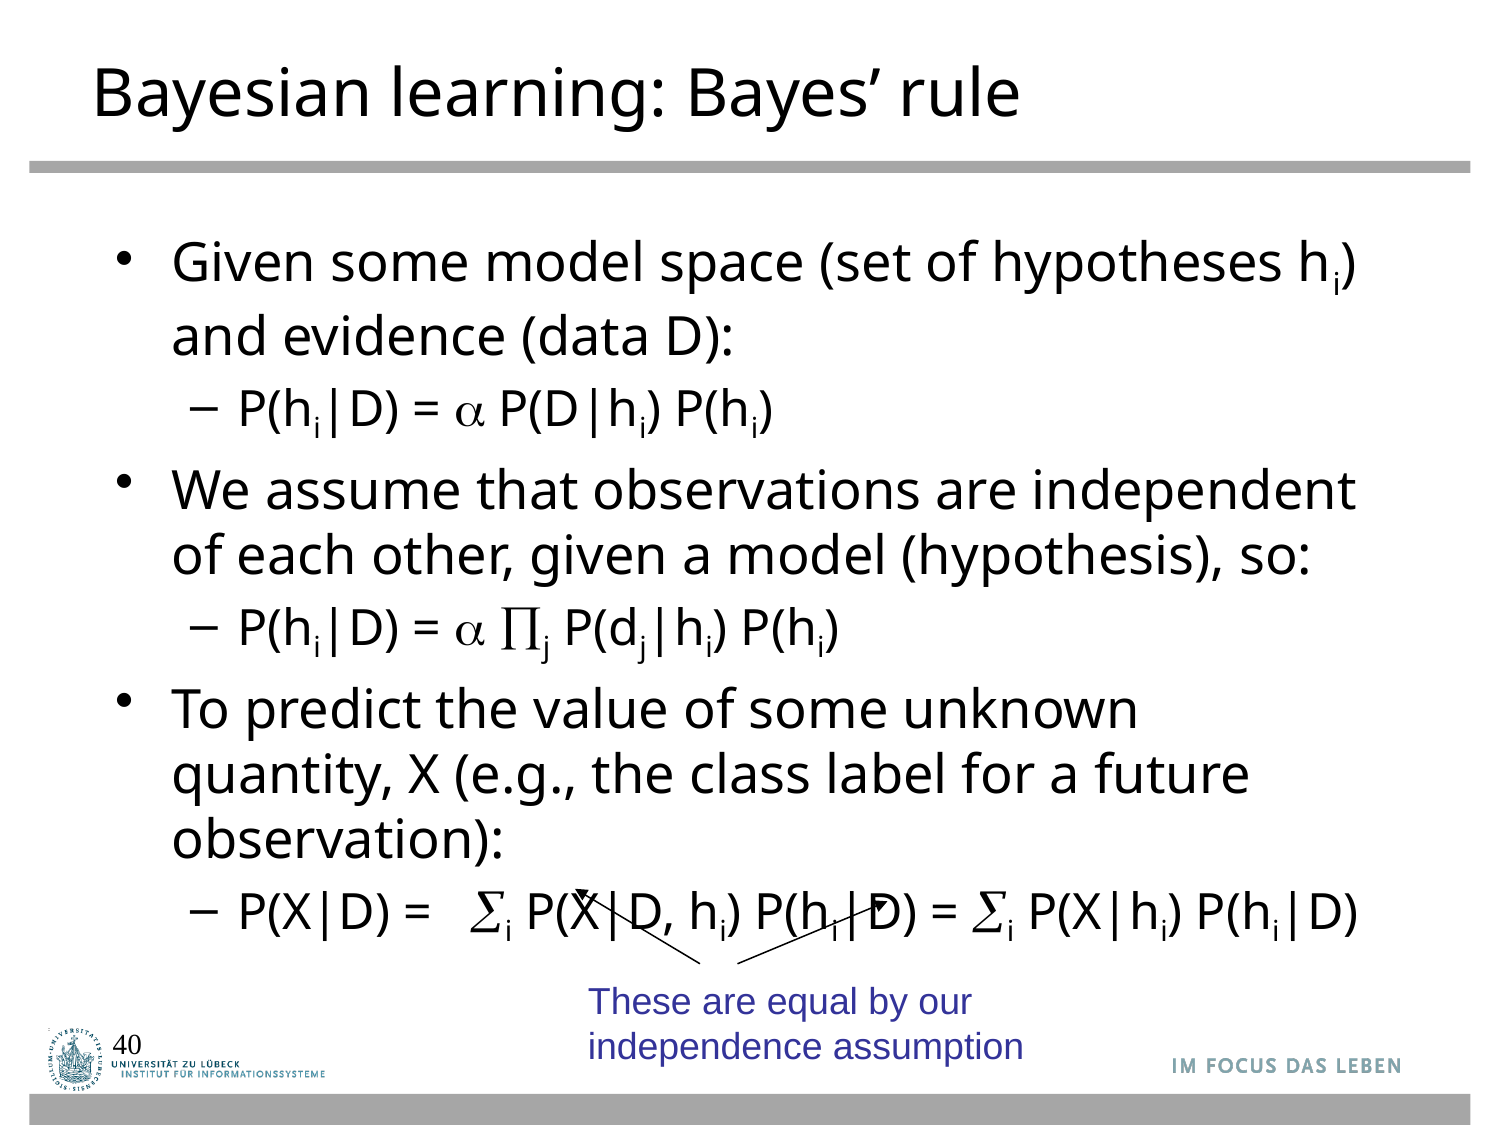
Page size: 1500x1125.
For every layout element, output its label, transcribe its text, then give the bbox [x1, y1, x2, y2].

title Bayesian learning: Bayes’ rule [76, 42, 1427, 126]
slide_number 40 [112, 1025, 425, 1100]
text_box These are equal by our independence assumption [573, 969, 1040, 1075]
text_box [574, 888, 701, 964]
text_box [737, 900, 888, 964]
picture [1173, 1058, 1400, 1073]
list Given some model space (set of hypotheses hi) and evidence (data D): P(hi|D) =  P(D|hi) P(hi) We assume that observations are independent of each other, given a model (hypothesis), so: P(hi|D) =  j P(dj|hi) P(hi) To predict the value of some unknown quantity, X (e.g., the class label for a future observation): P(X|D) = i P(X|D, hi) P(hi|D) = i P(X|hi) P(hi|D) [100, 220, 1376, 895]
